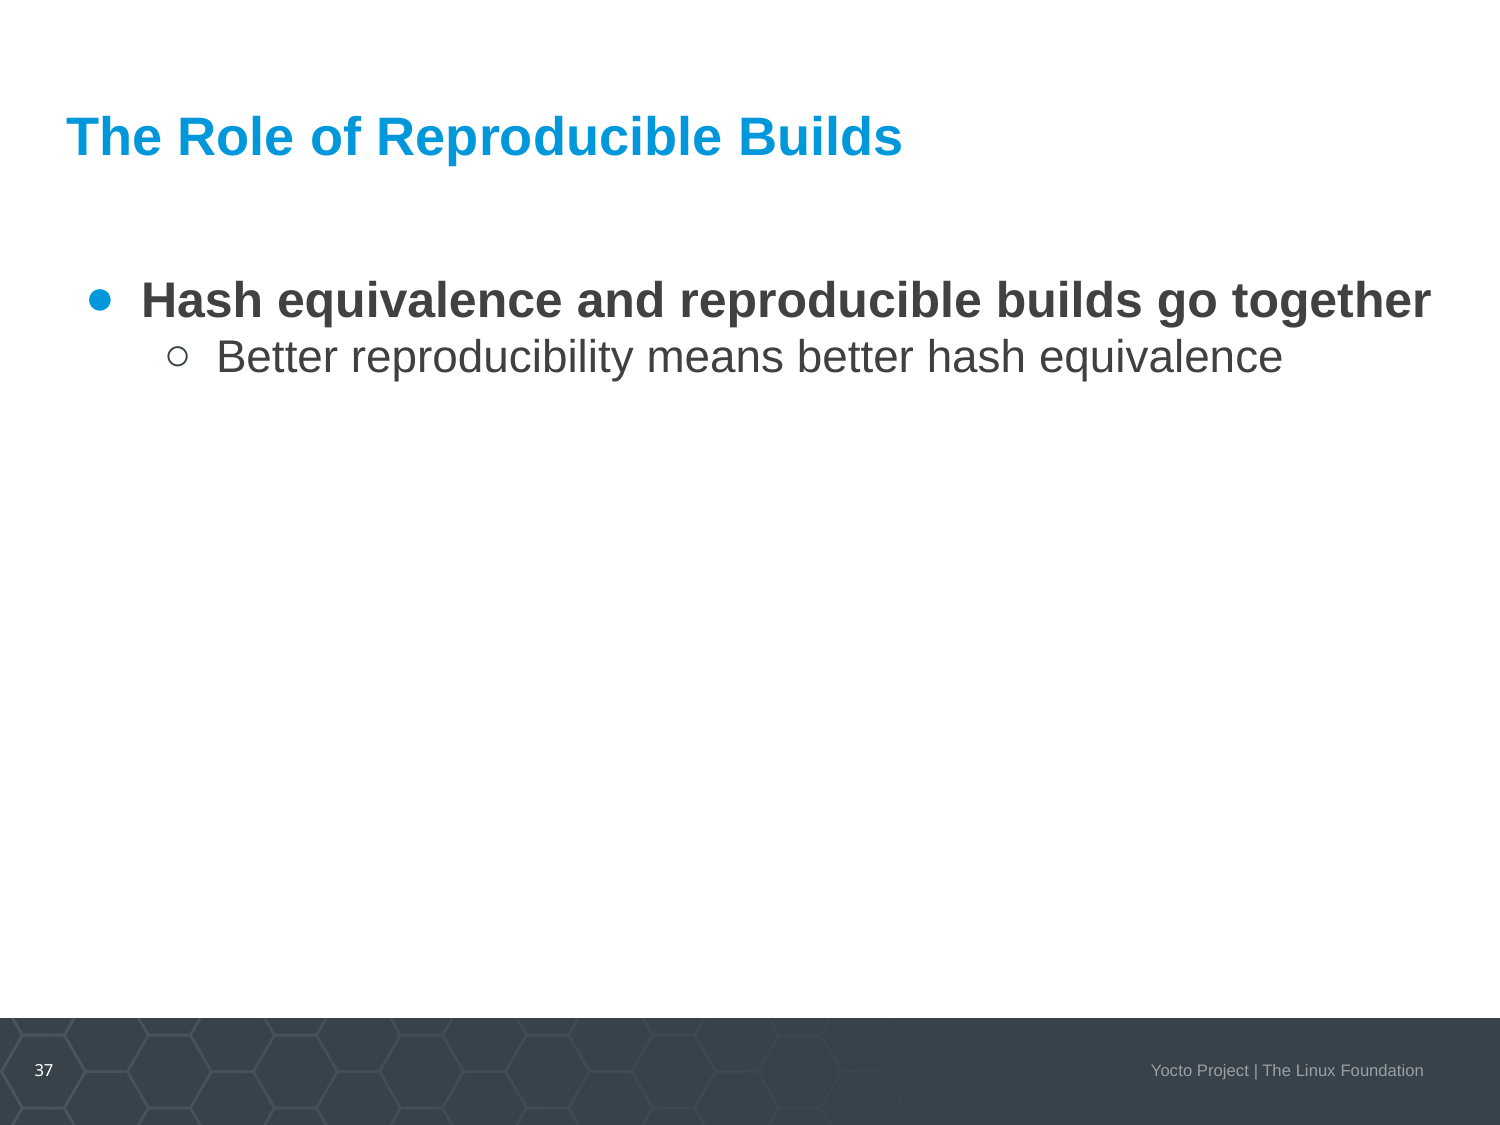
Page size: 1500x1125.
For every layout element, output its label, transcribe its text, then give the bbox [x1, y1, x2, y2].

list Hash equivalence and reproducible builds go together Better reproducibility means better hash equivalence [51, 252, 1449, 1000]
title The Role of Reproducible Builds [51, 97, 1449, 223]
picture [0, 0, 1500, 1125]
